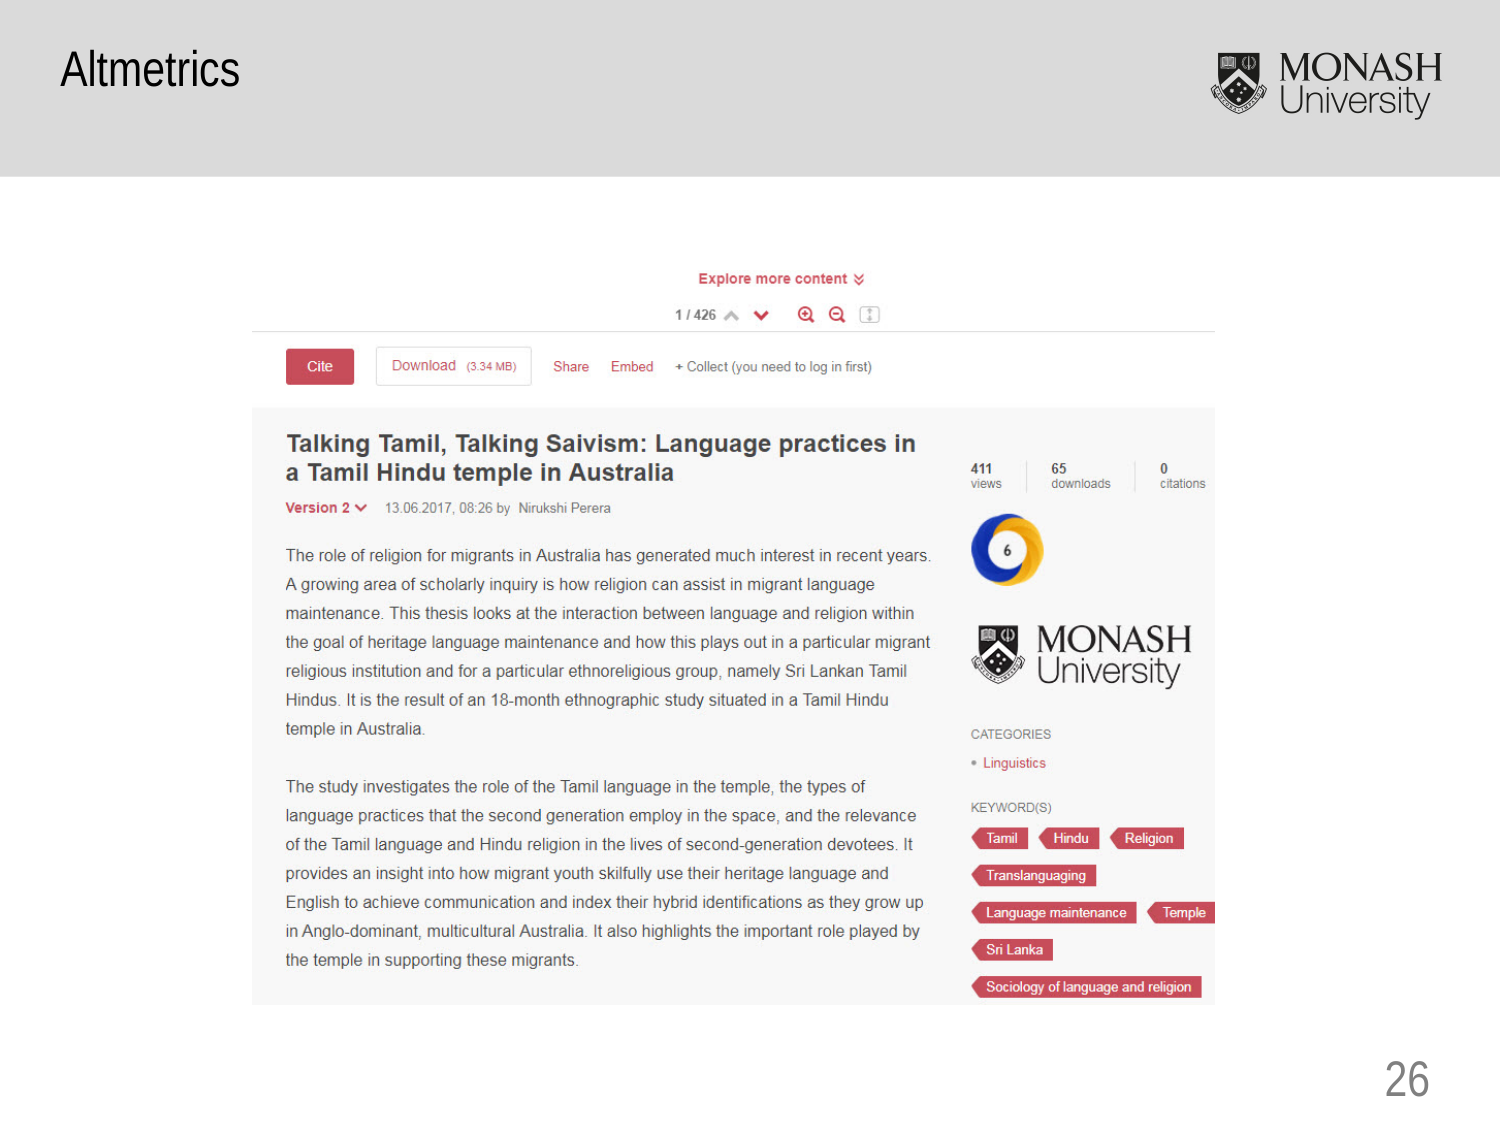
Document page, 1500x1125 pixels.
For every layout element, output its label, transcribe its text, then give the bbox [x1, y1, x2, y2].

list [252, 262, 1216, 1006]
list Altmetrics [45, 35, 903, 163]
picture [0, 0, 1500, 1125]
